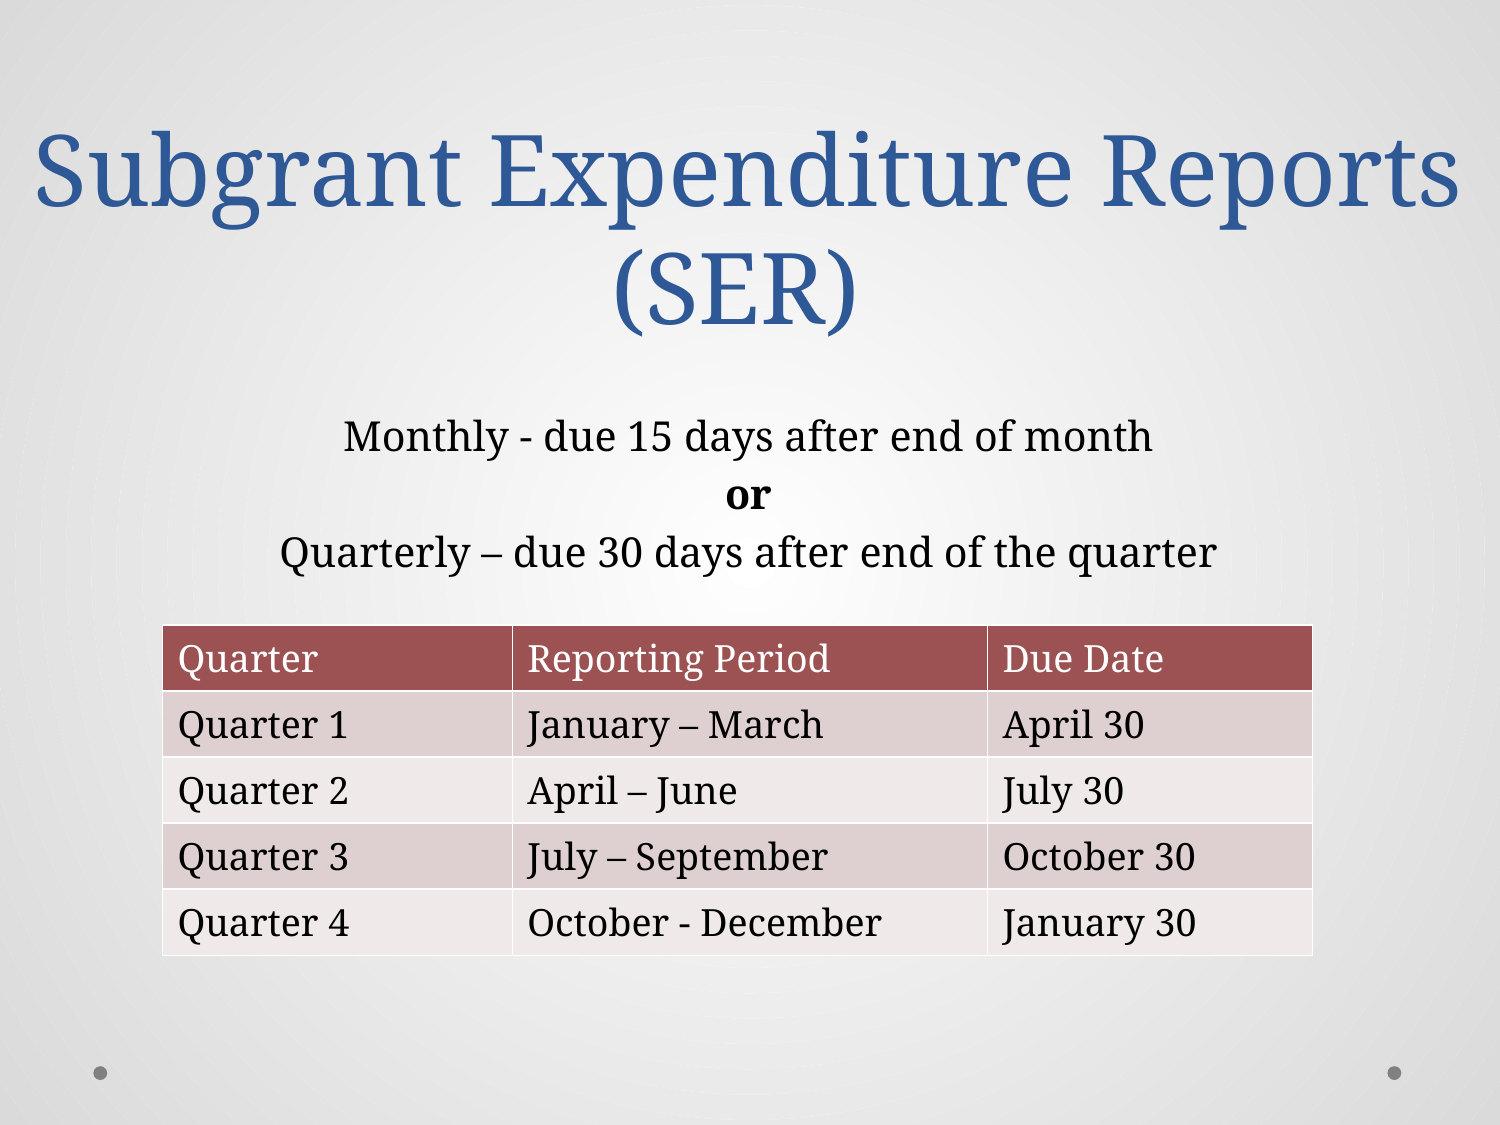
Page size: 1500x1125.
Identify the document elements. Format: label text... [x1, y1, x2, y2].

table_header Quarter [163, 626, 512, 690]
table_cell Quarter 4 [163, 890, 512, 955]
table_cell Quarter 3 [163, 824, 512, 888]
table_cell October - December [513, 890, 987, 955]
table_cell Quarter 1 [163, 692, 512, 756]
table_cell April – June [513, 758, 987, 822]
table_cell Quarter 2 [163, 758, 512, 822]
list Subgrant Expenditure Reports (SER) Monthly - due 15 days after end of month or Quarterly – due 30 days after end of the quarter [0, 75, 1499, 588]
table_cell July – September [513, 824, 987, 888]
table_cell January – March [513, 692, 987, 756]
table_cell July 30 [988, 758, 1312, 822]
table_cell January 30 [988, 890, 1312, 955]
table_header Due Date [988, 626, 1312, 690]
table_header Reporting Period [513, 626, 987, 690]
table_cell April 30 [988, 692, 1312, 756]
table_cell October 30 [988, 824, 1312, 888]
